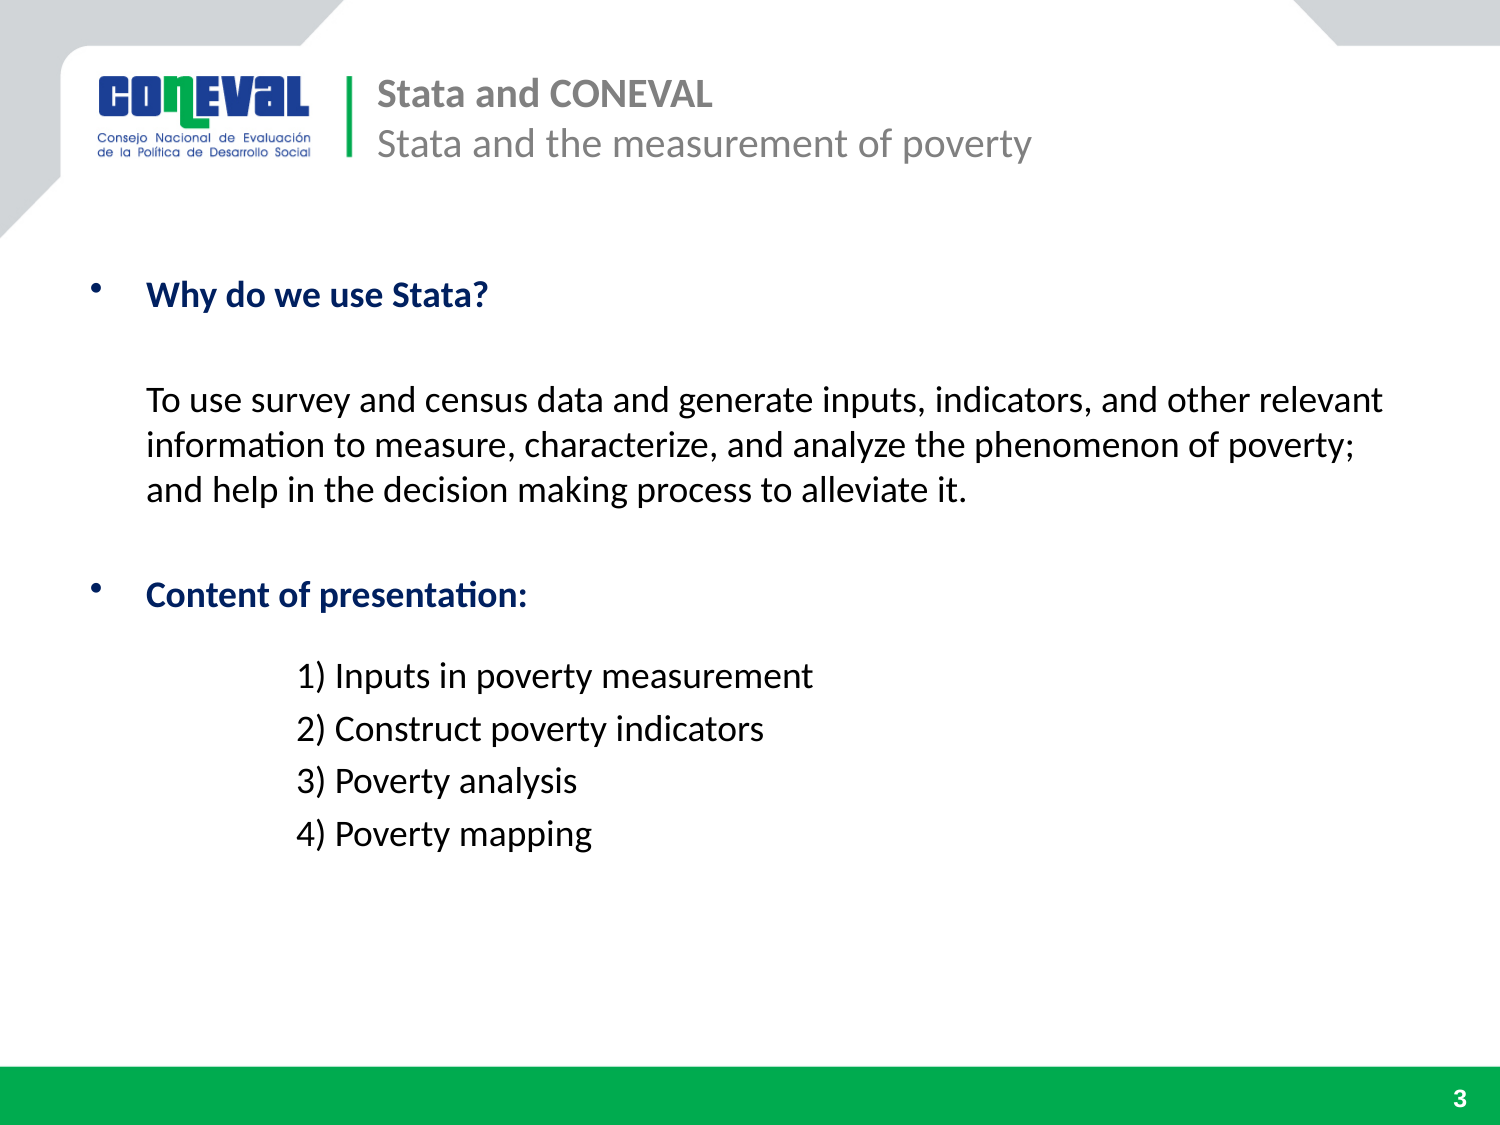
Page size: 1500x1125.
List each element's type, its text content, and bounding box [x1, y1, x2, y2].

list Why do we use Stata? To use survey and census data and generate inputs, indicators, and other relevant information to measure, characterize, and analyze the phenomenon of poverty; and help in the decision making process to alleviate it. Content of presentation: 1) Inputs in poverty measurement 2) Construct poverty indicators 3) Poverty analysis 4) Poverty mapping [75, 262, 1425, 1005]
slide_number 3 [1297, 1074, 1483, 1125]
text_box Stata and CONEVAL Stata and the measurement of poverty [362, 58, 1337, 174]
picture [0, 0, 1500, 1125]
